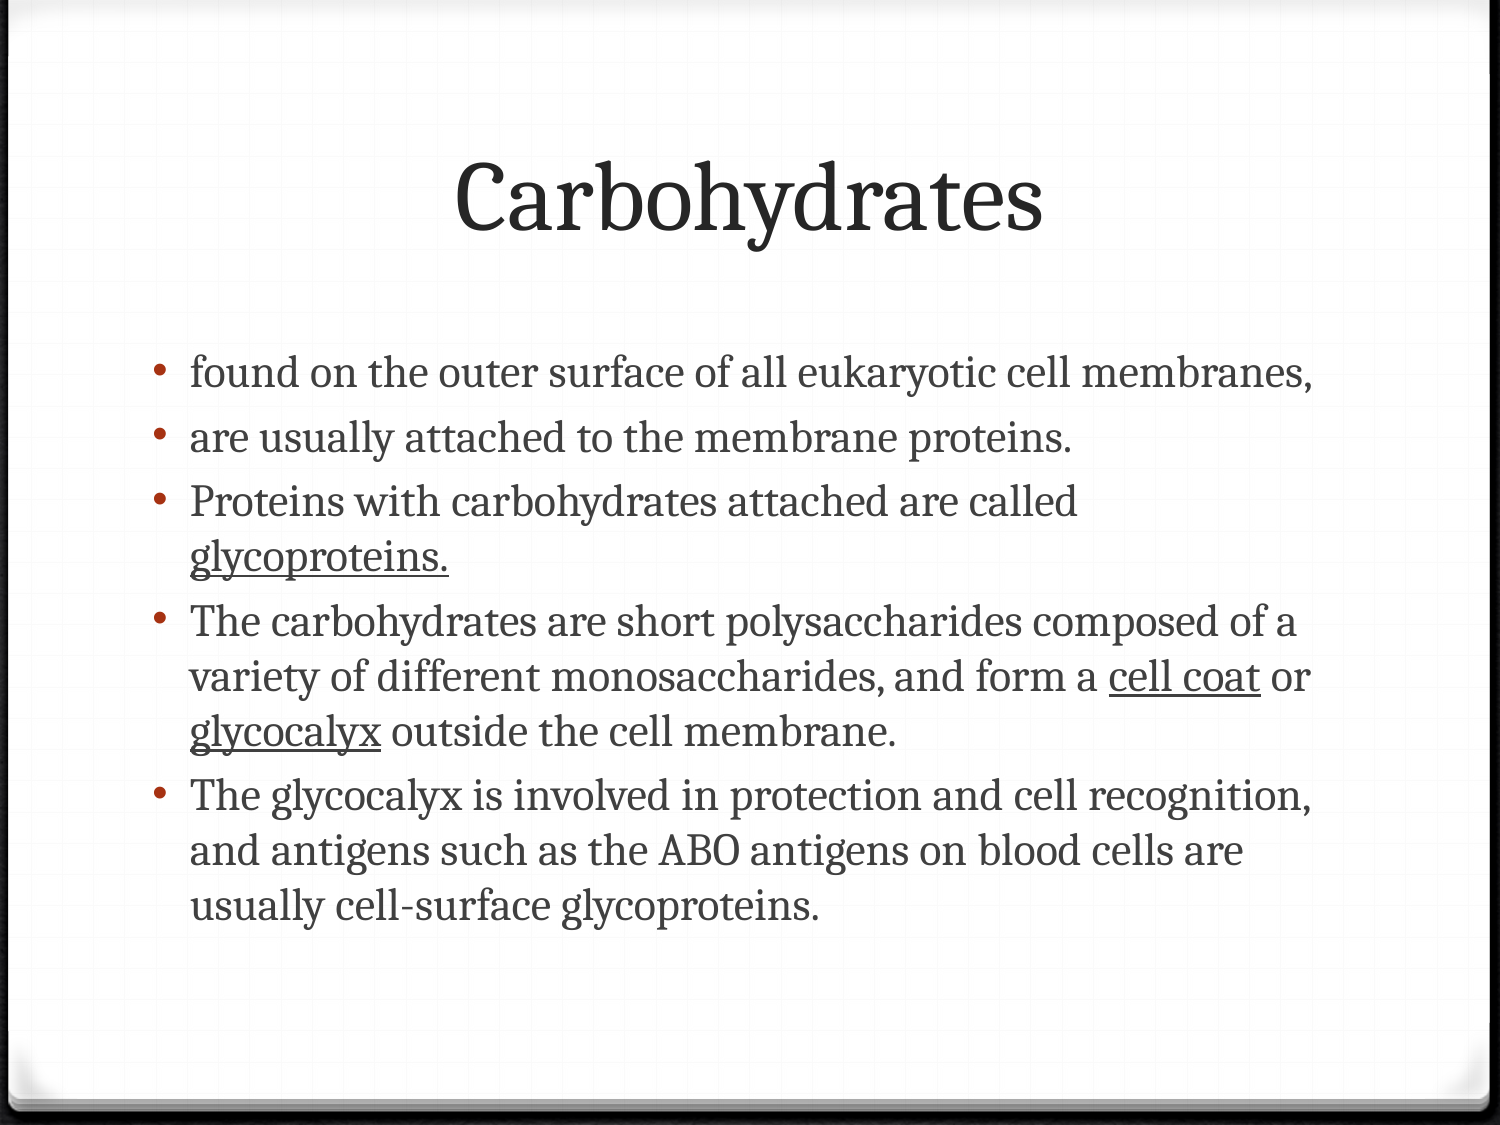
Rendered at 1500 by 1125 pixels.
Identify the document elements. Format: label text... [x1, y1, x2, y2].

list found on the outer surface of all eukaryotic cell membranes, are usually attached to the membrane proteins. Proteins with carbohydrates attached are called glycoproteins. The carbohydrates are short polysaccharides composed of a variety of different monosaccharides, and form a cell coat or glycocalyx outside the cell membrane. The glycocalyx is involved in protection and cell recognition, and antigens such as the ABO antigens on blood cells are usually cell-surface glycoproteins. [137, 334, 1363, 983]
title Carbohydrates [90, 71, 1410, 309]
picture [0, 0, 1500, 1125]
